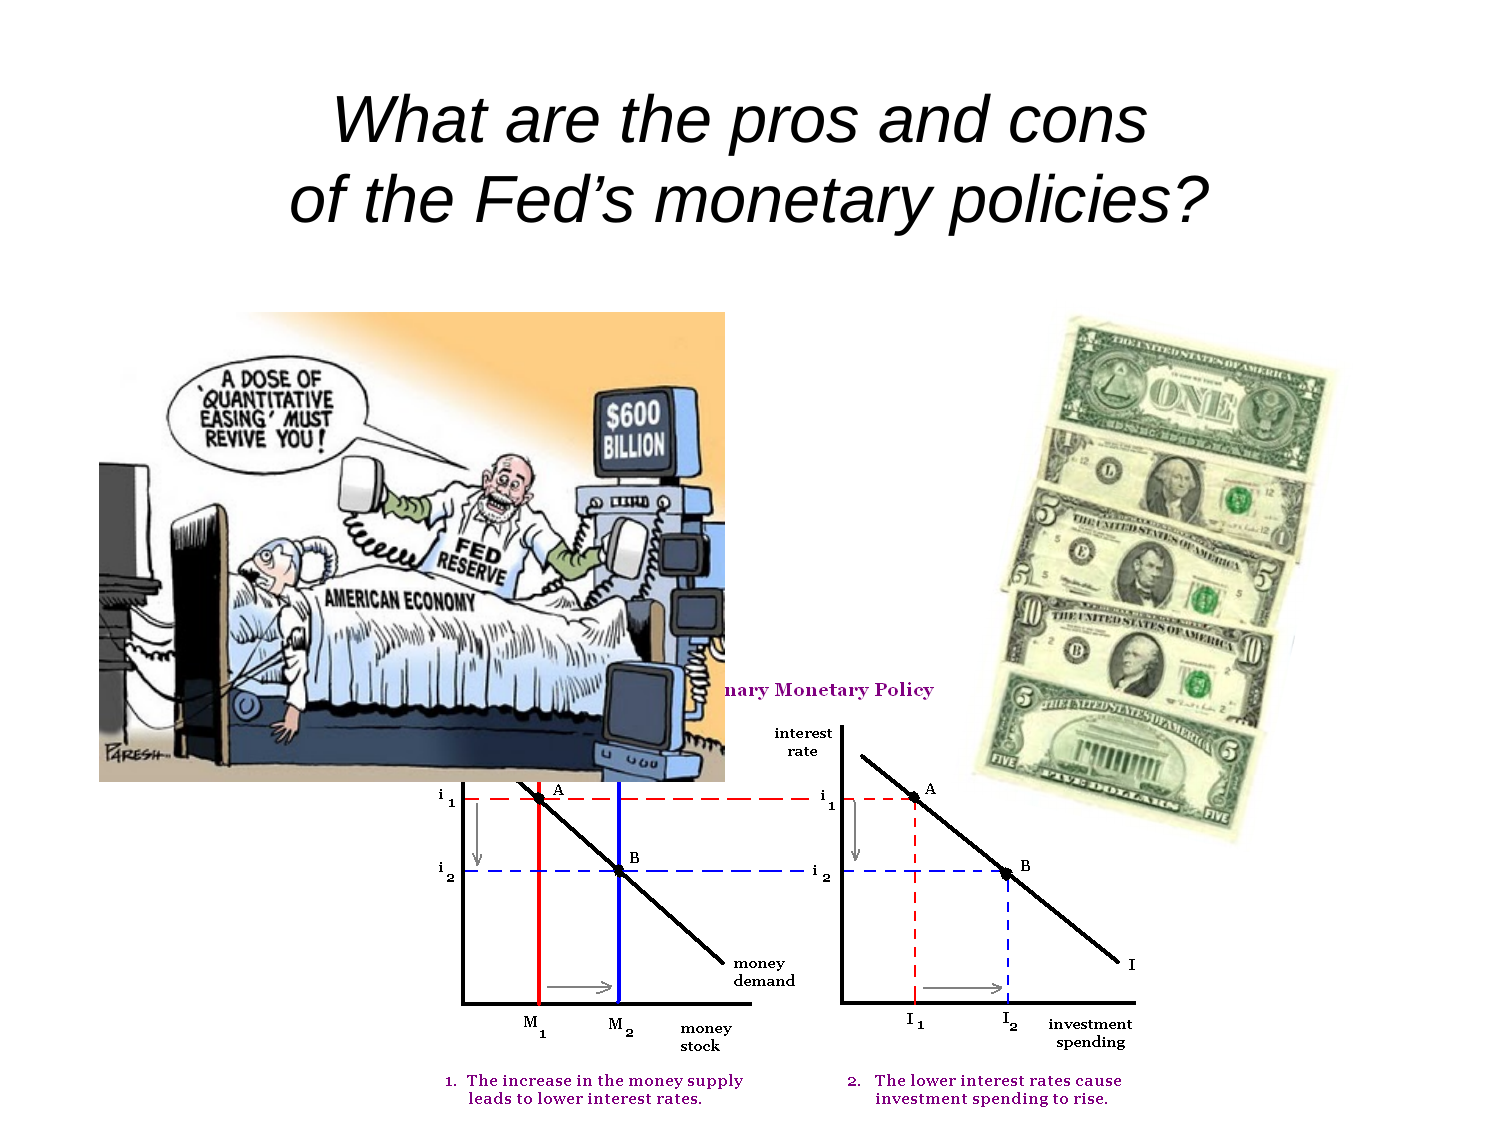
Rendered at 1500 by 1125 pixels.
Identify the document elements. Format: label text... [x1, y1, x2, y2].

text_box What are the pros and cons of the Fed’s monetary policies? [74, 62, 1425, 250]
picture [99, 300, 1352, 1125]
